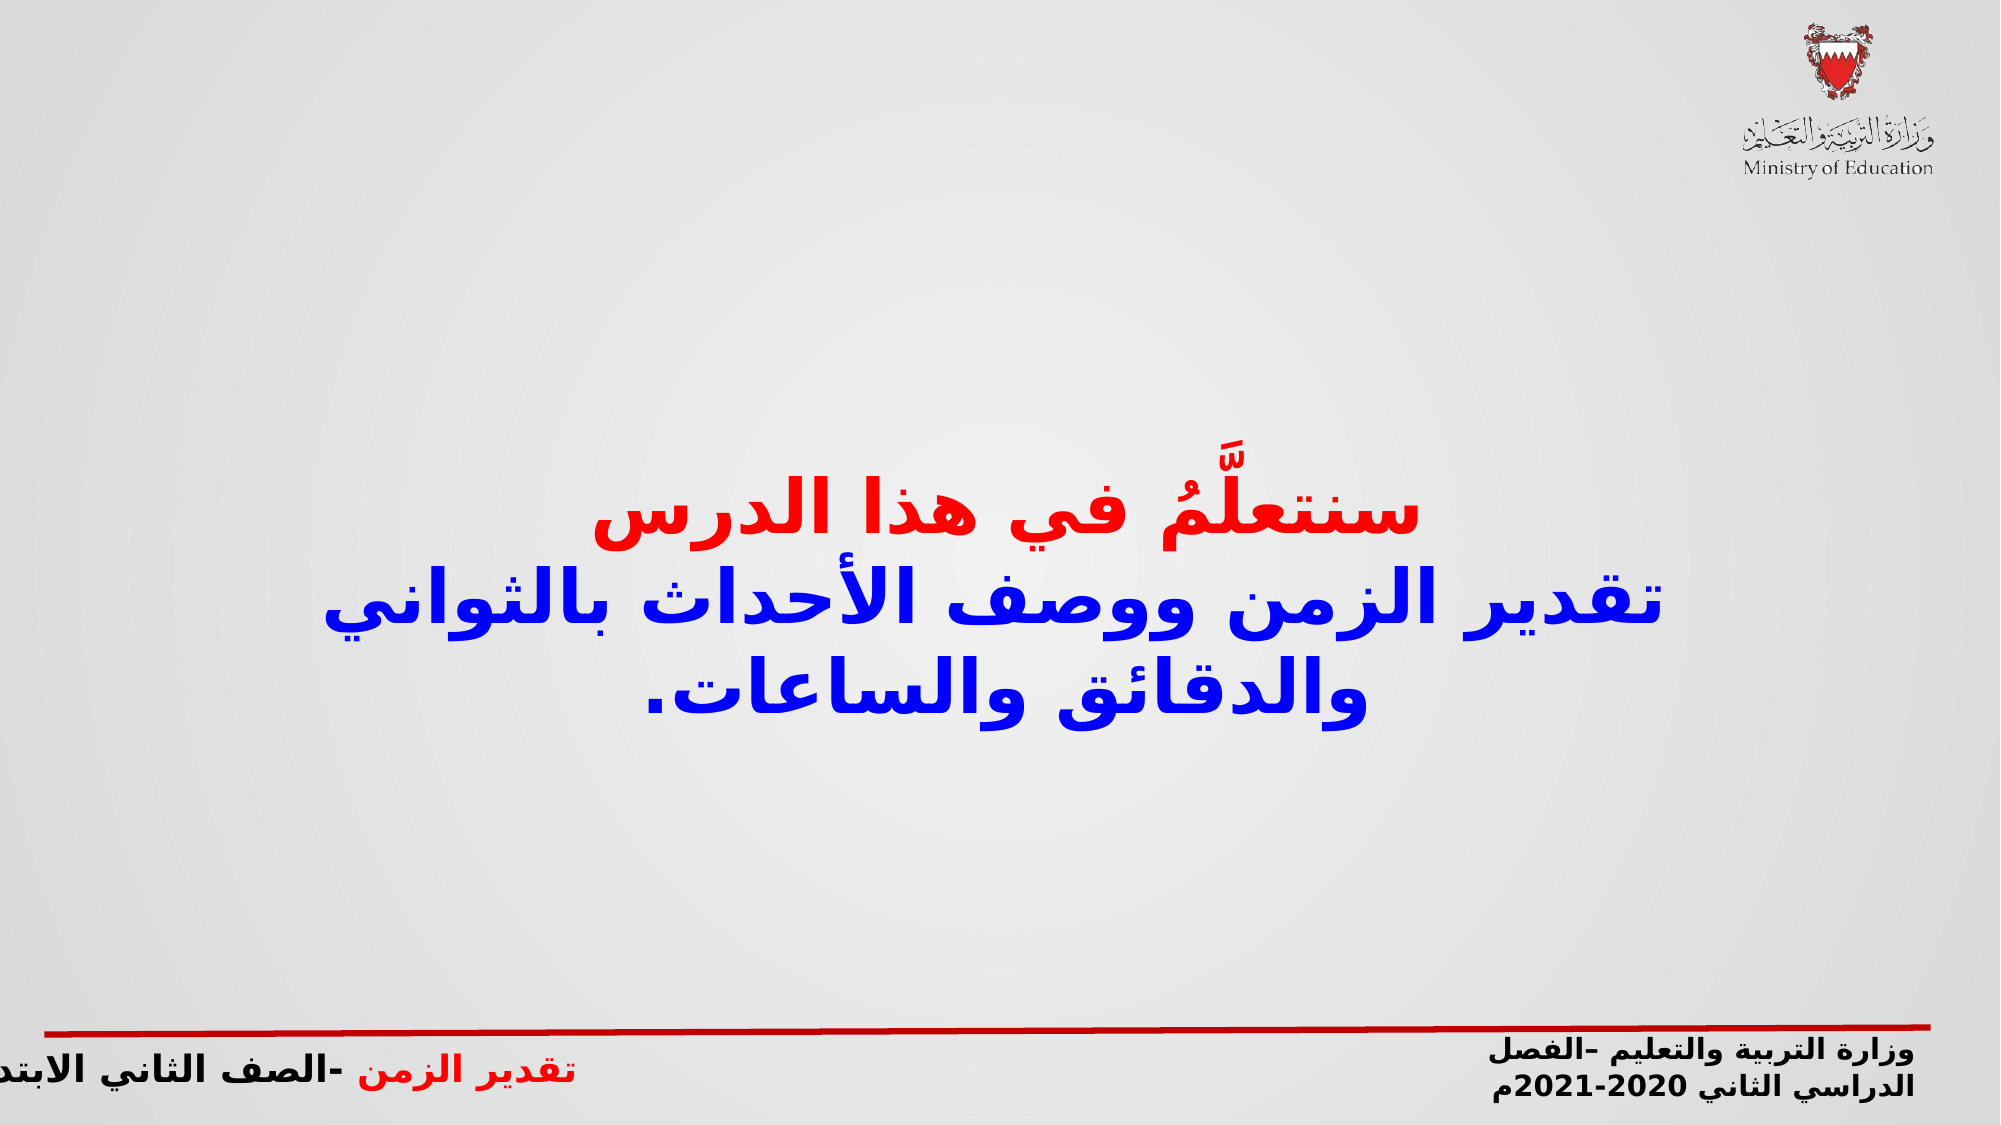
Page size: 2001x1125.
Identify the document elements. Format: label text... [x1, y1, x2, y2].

text_box تقدير الزمن -الصف الثاني الابتدائي [0, 1035, 593, 1098]
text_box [44, 1027, 1931, 1035]
text_box سنتعلَّمُ في هذا الدرس تقدير الزمن ووصف الأحداث بالثواني والدقائق والساعات. [276, 450, 1738, 736]
text_box وزارة التربية والتعليم –الفصل الدراسي الثاني 2020-2021م [1369, 1035, 1931, 1097]
picture [1705, 0, 1976, 208]
